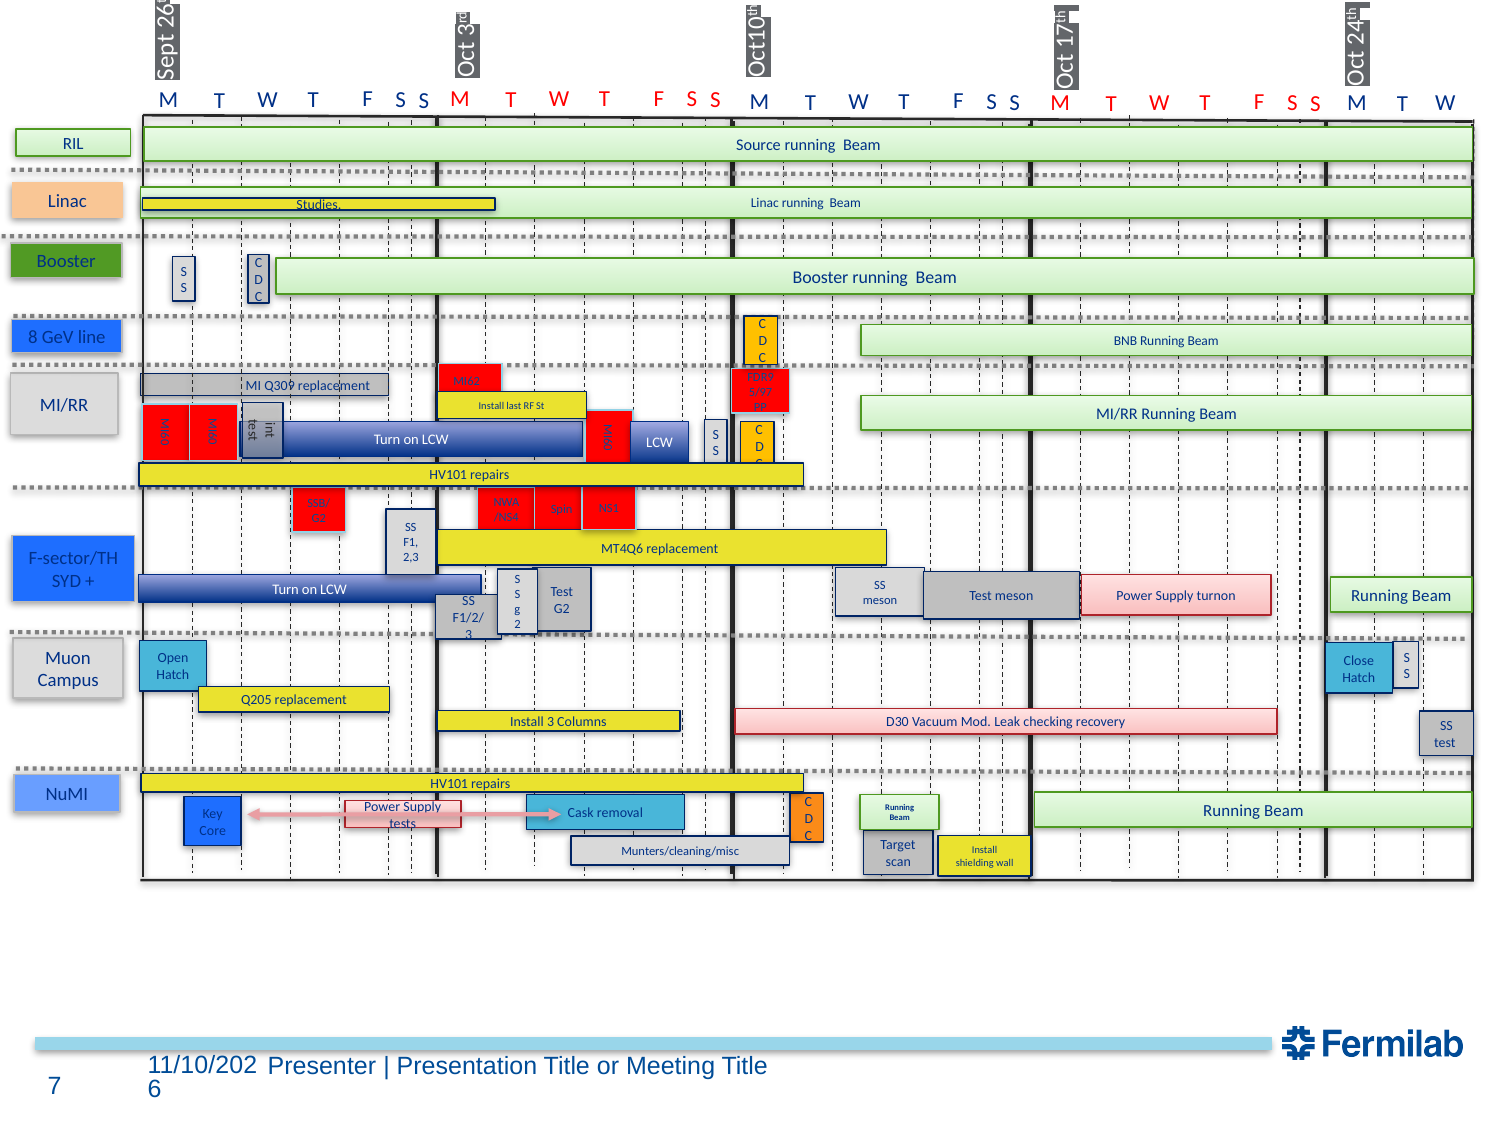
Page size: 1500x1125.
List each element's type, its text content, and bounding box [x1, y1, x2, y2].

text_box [385, 508, 502, 640]
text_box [140, 647, 1474, 772]
text_box NuMI [13, 780, 121, 813]
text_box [15, 768, 1472, 774]
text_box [9, 631, 380, 639]
text_box F-sector/TH SYD + [11, 535, 135, 602]
text_box MI/RR [10, 374, 119, 435]
text_box Linac [12, 185, 123, 218]
text_box Muon Campus [12, 647, 124, 699]
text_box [140, 777, 1474, 881]
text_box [1392, 641, 1474, 756]
picture [1282, 1026, 1463, 1060]
footer Presenter | Presentation Title or Meeting Title [267, 1049, 1295, 1090]
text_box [140, 185, 1474, 317]
slide_number 7 [47, 1069, 116, 1109]
text_box Booster [10, 246, 123, 278]
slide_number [147, 1048, 259, 1088]
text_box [13, 315, 1472, 319]
text_box RIL [15, 128, 131, 157]
text_box 8 GeV line [11, 323, 123, 353]
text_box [140, 373, 1474, 640]
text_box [140, 323, 1474, 364]
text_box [140, 0, 1474, 168]
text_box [505, 631, 1467, 639]
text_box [11, 169, 1474, 178]
